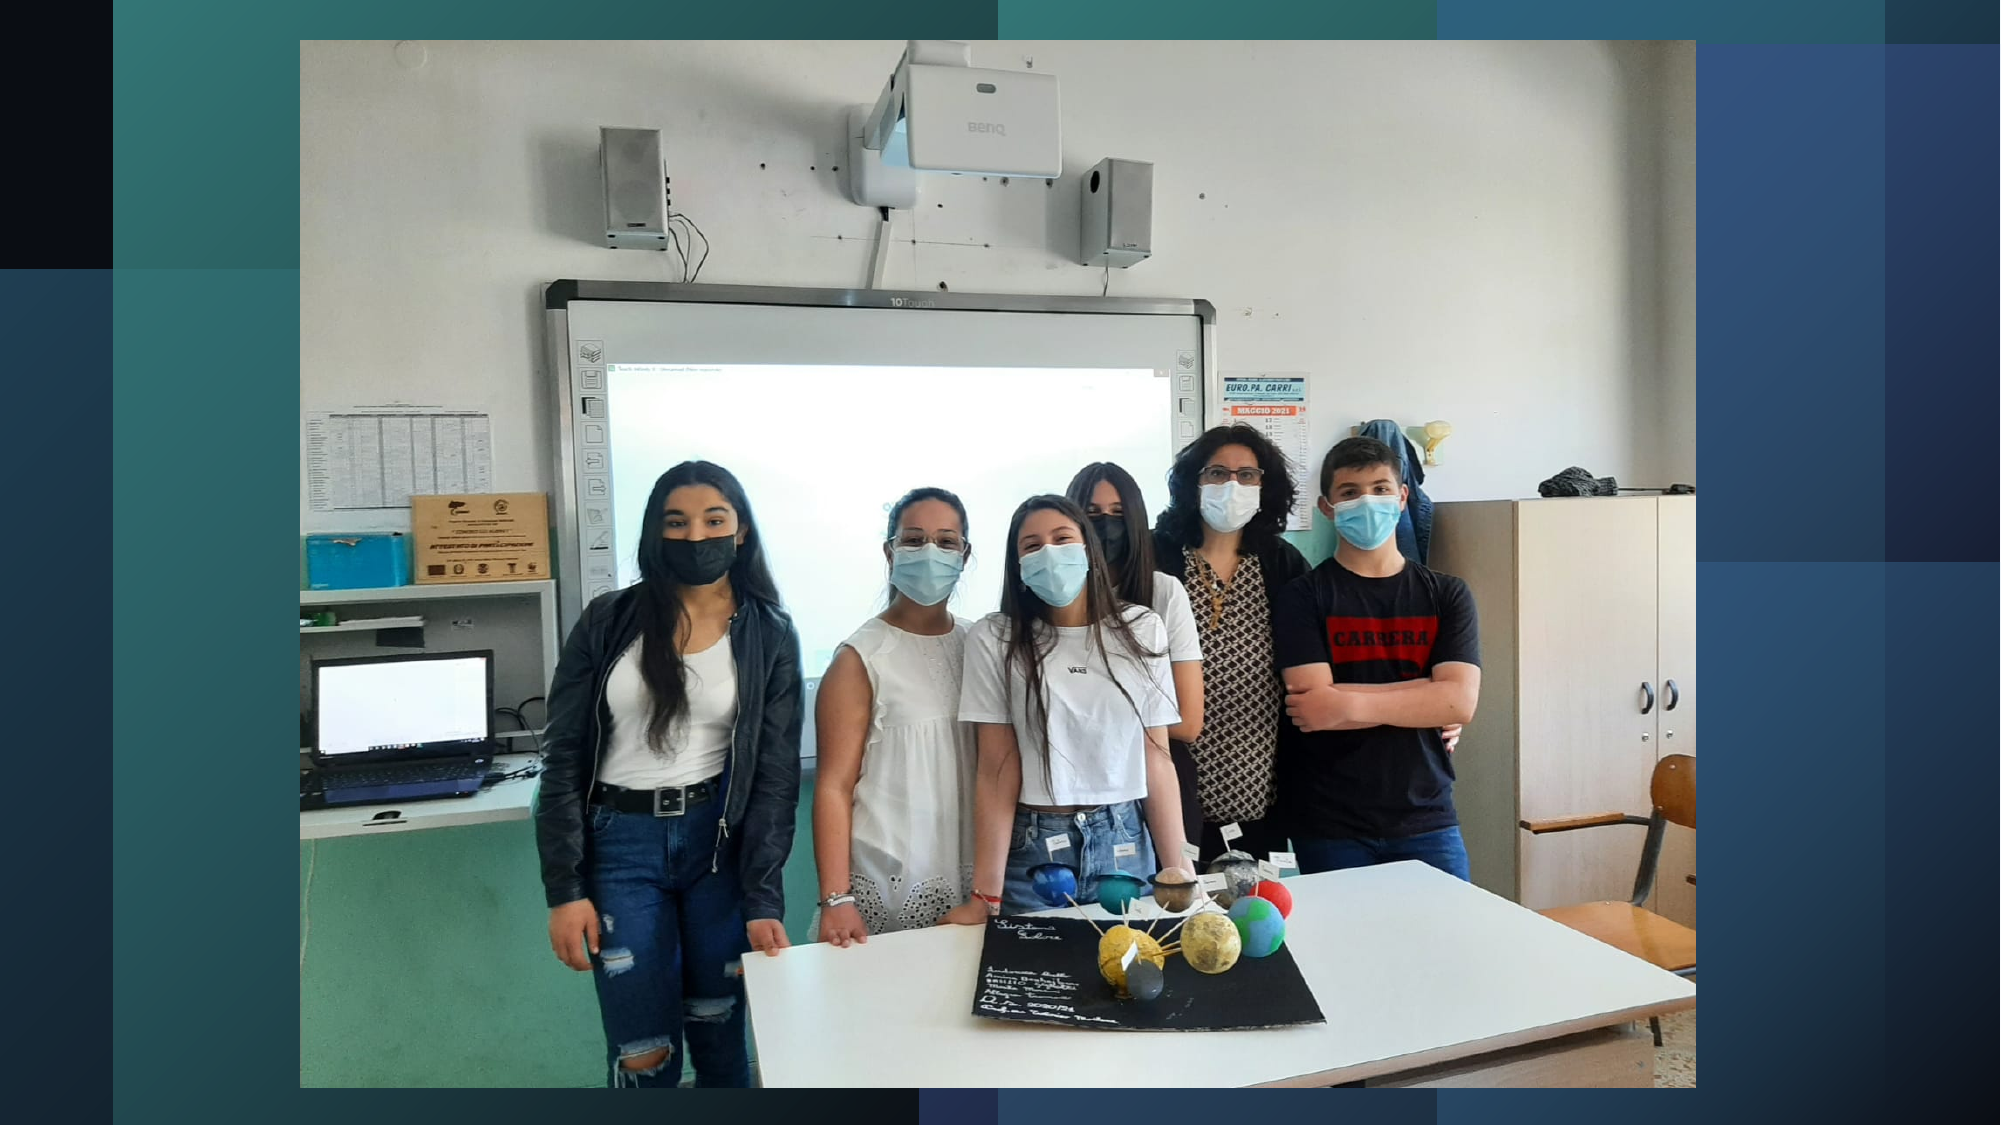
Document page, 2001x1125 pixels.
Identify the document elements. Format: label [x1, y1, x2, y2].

picture [299, 40, 1696, 1088]
